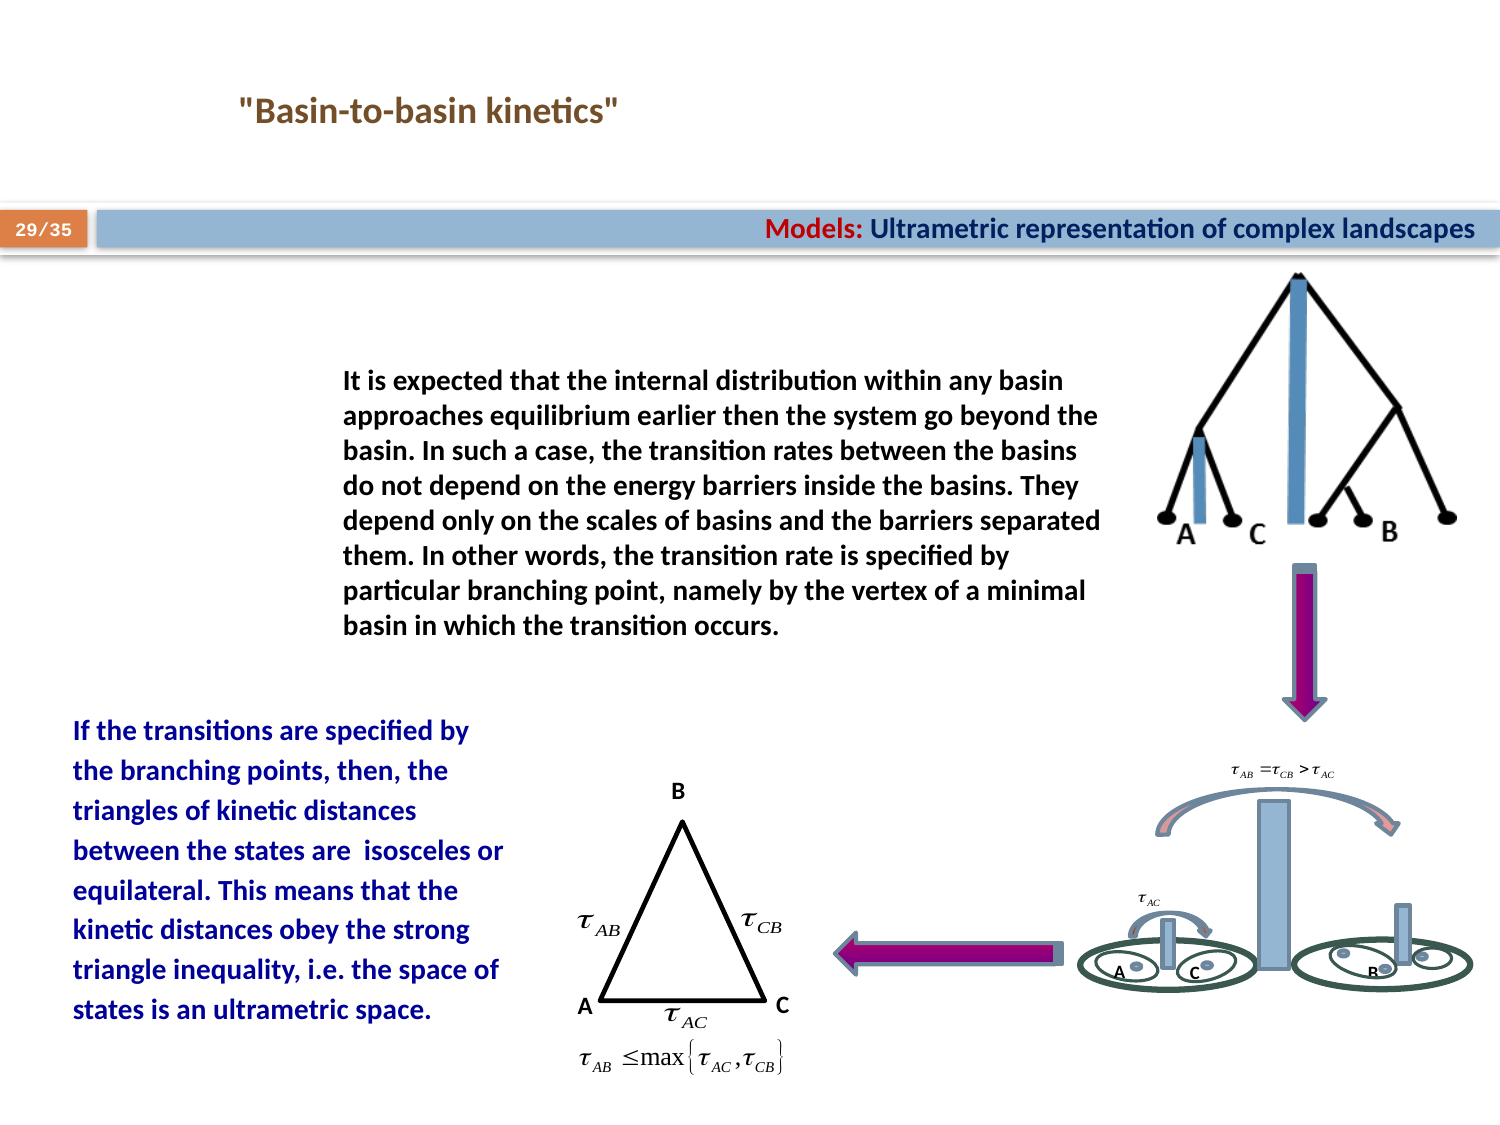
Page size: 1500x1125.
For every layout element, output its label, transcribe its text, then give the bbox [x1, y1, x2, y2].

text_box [327, 353, 1471, 992]
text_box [57, 699, 1062, 1081]
title "Basin-to-basin kinetics" [223, 49, 1129, 167]
slide_number 29/35 [0, 208, 88, 249]
picture [1157, 271, 1457, 574]
text_box Models: Ultrametric representation of complex landscapes [749, 201, 1500, 252]
